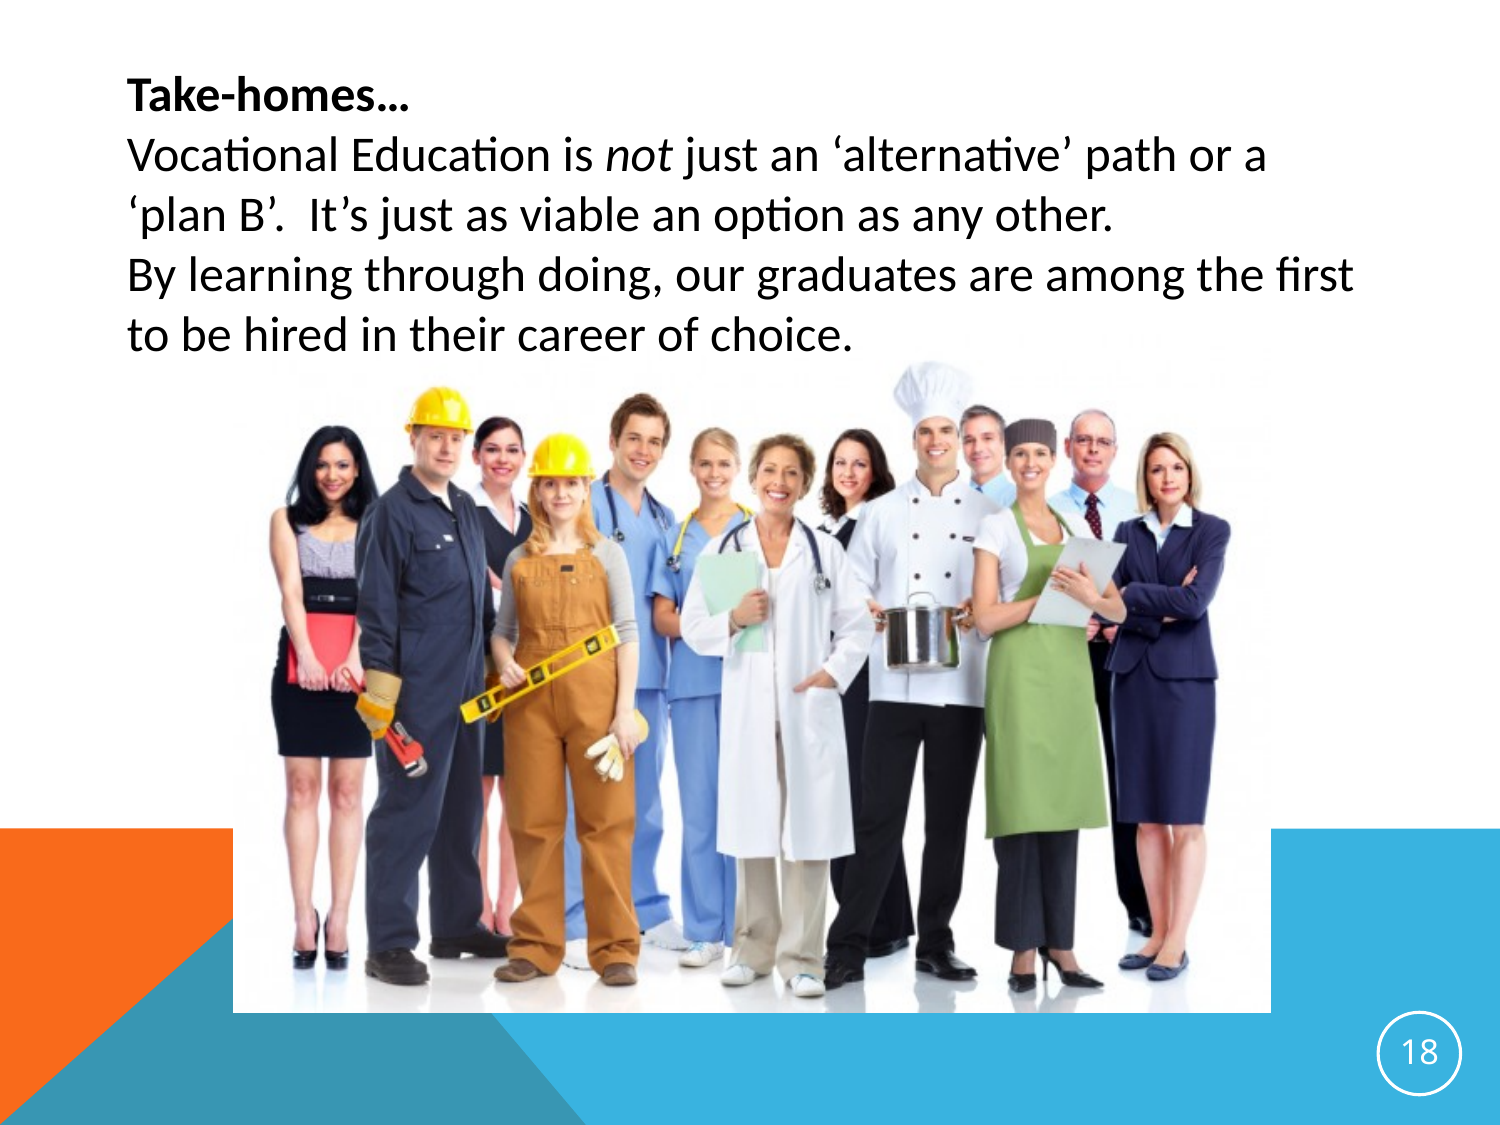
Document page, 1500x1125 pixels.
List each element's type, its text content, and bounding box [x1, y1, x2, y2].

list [233, 334, 1271, 1013]
slide_number 18 [1376, 1010, 1463, 1097]
text_box Take-homes… Vocational Education is not just an ‘alternative’ path or a ‘plan B’. It’s just as viable an option as any other. By learning through doing, our graduates are among the first to be hired in their career of choice. [112, 54, 1379, 370]
